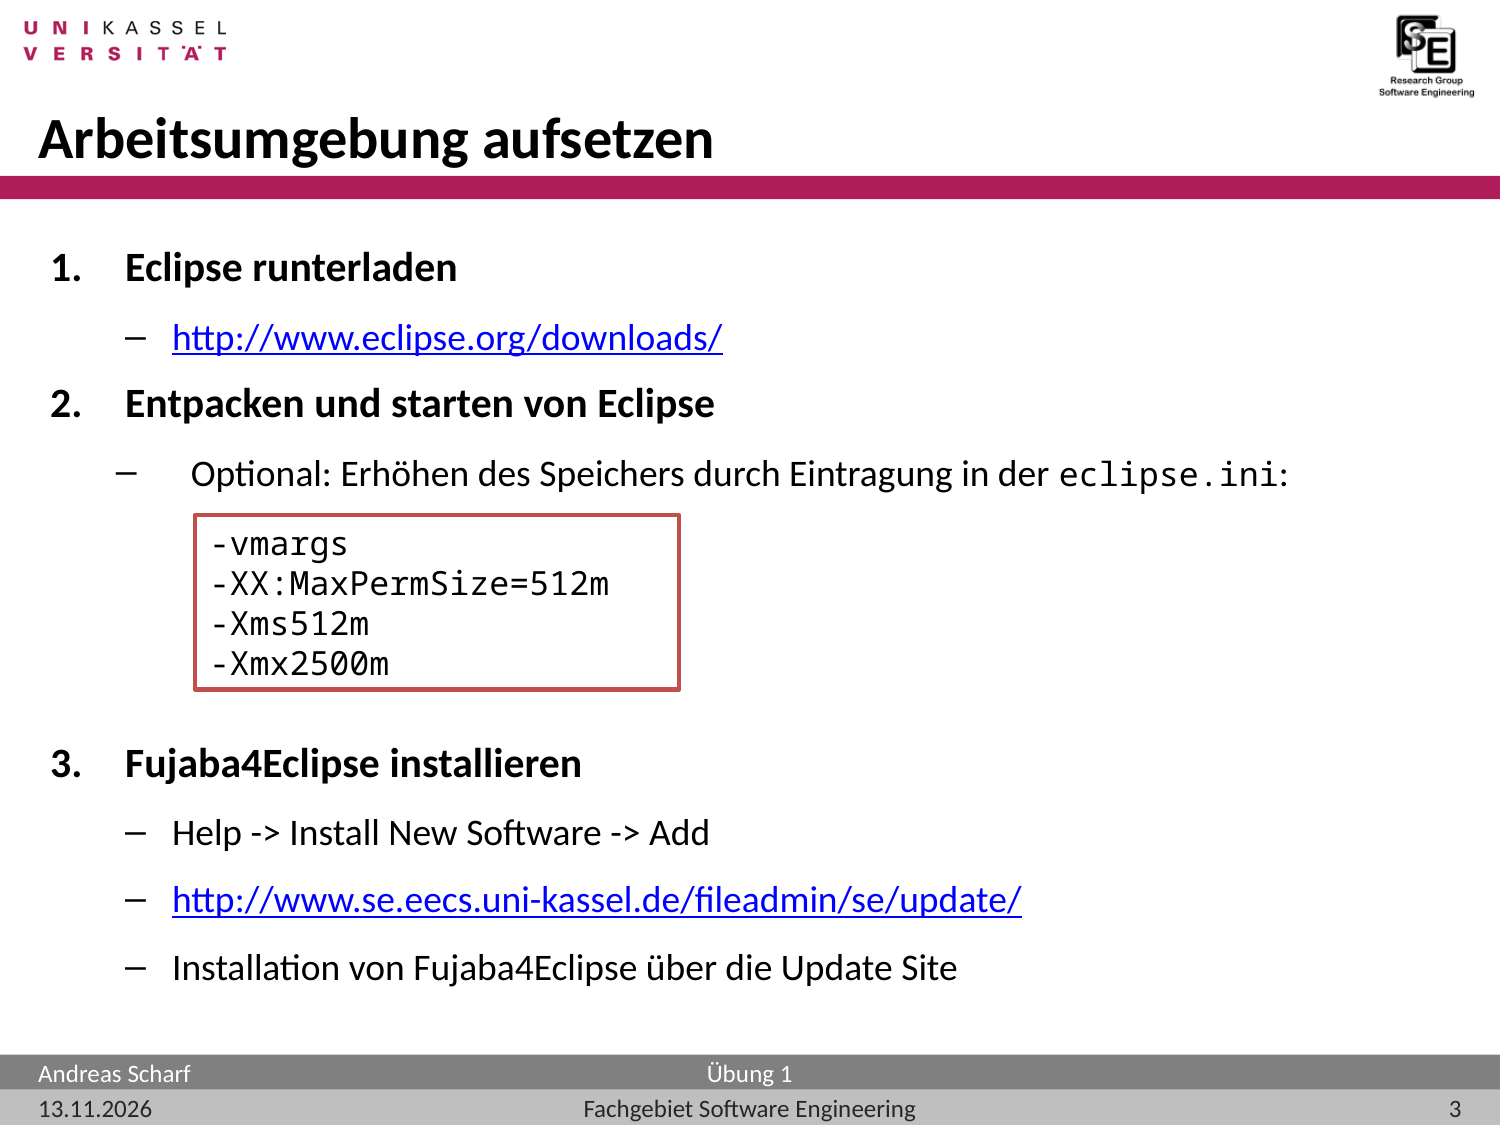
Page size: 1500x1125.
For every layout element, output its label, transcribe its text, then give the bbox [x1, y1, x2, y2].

picture [1312, 11, 1500, 100]
list Eclipse runterladen http://www.eclipse.org/downloads/ Entpacken und starten von Eclipse Optional: Erhöhen des Speichers durch Eintragung in der eclipse.ini: Fujaba4Eclipse installieren Help -> Install New Software -> Add http://www.se.eecs.uni-kassel.de/fileadmin/se/update/ Installation von Fujaba4Eclipse über die Update Site [35, 222, 1477, 1055]
picture [23, 11, 235, 71]
title Arbeitsumgebung aufsetzen [23, 93, 1465, 178]
text_box -vmargs -XX:MaxPermSize=512m -Xms512m -Xmx2500m [193, 513, 681, 692]
